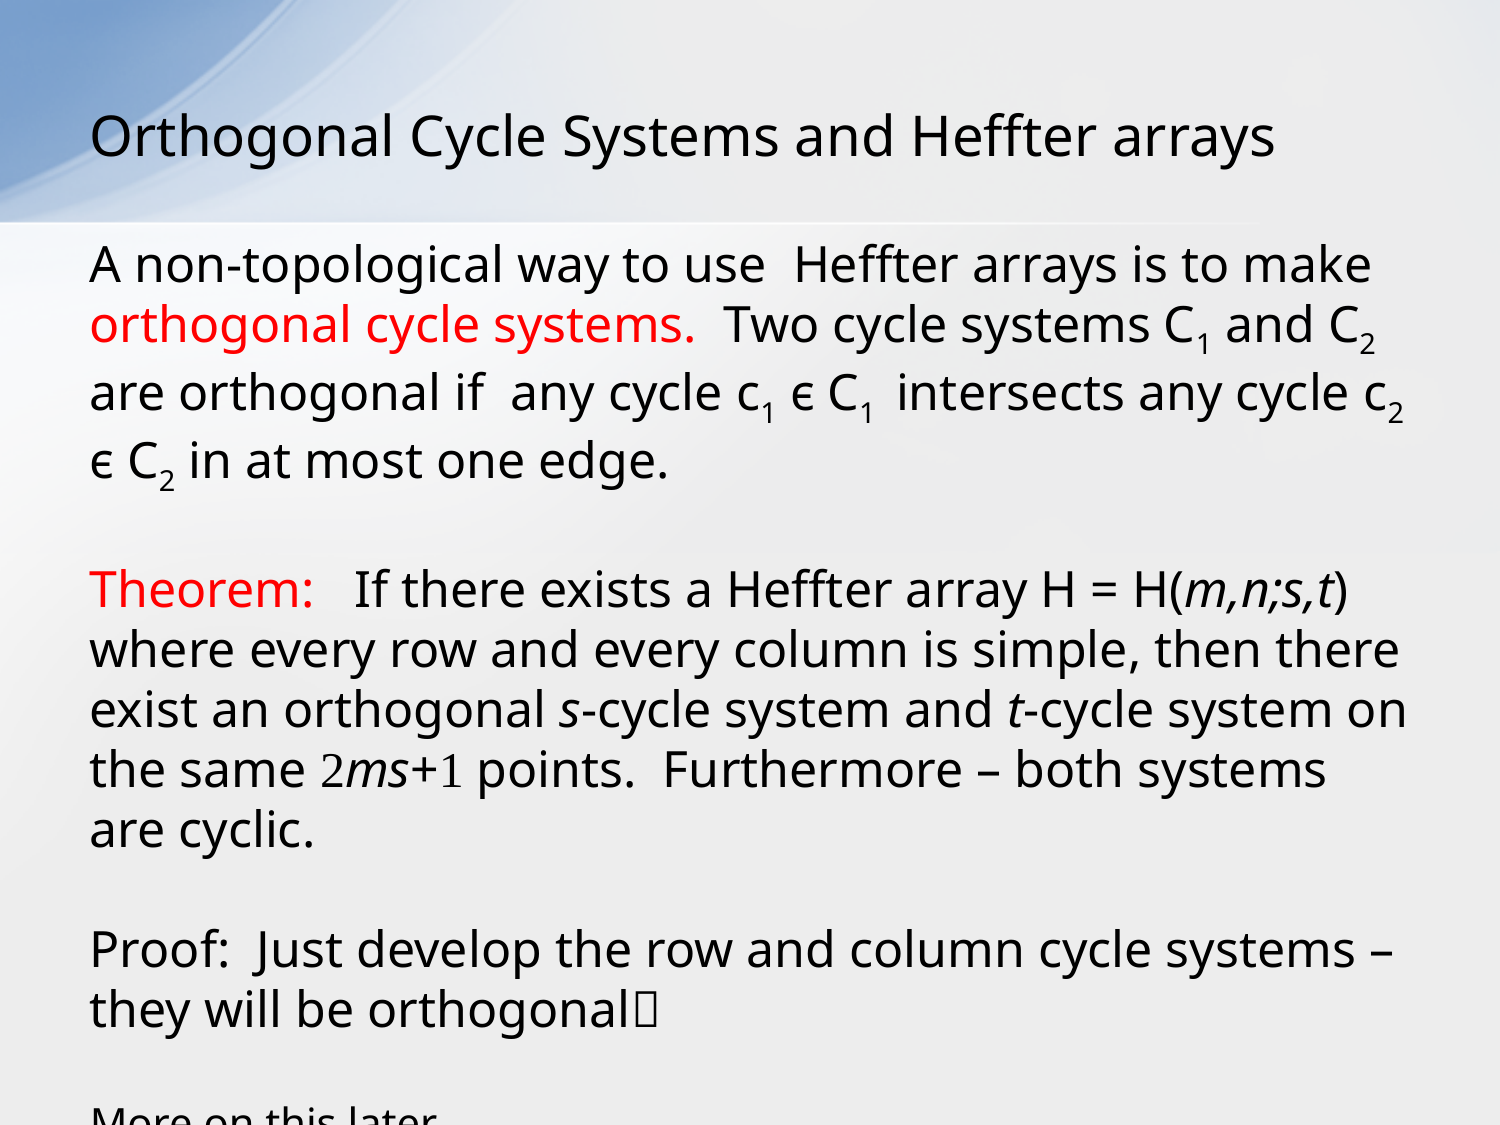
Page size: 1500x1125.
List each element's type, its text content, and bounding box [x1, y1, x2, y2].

title Orthogonal Cycle Systems and Heffter arrays [75, 58, 1425, 175]
picture [0, 0, 1500, 1125]
list A non-topological way to use Heffter arrays is to make orthogonal cycle systems. Two cycle systems C1 and C2 are orthogonal if any cycle c1 є C1 intersects any cycle c2 є C2 in at most one edge. Theorem: If there exists a Heffter array H = H(m,n;s,t) where every row and every column is simple, then there exist an orthogonal s-cycle system and t-cycle system on the same 2ms+1 points. Furthermore – both systems are cyclic. Proof: Just develop the row and column cycle systems – they will be orthogonal More on this later. Note similarities to Room squares and orthogonal 1-factorizations. [75, 224, 1425, 1113]
